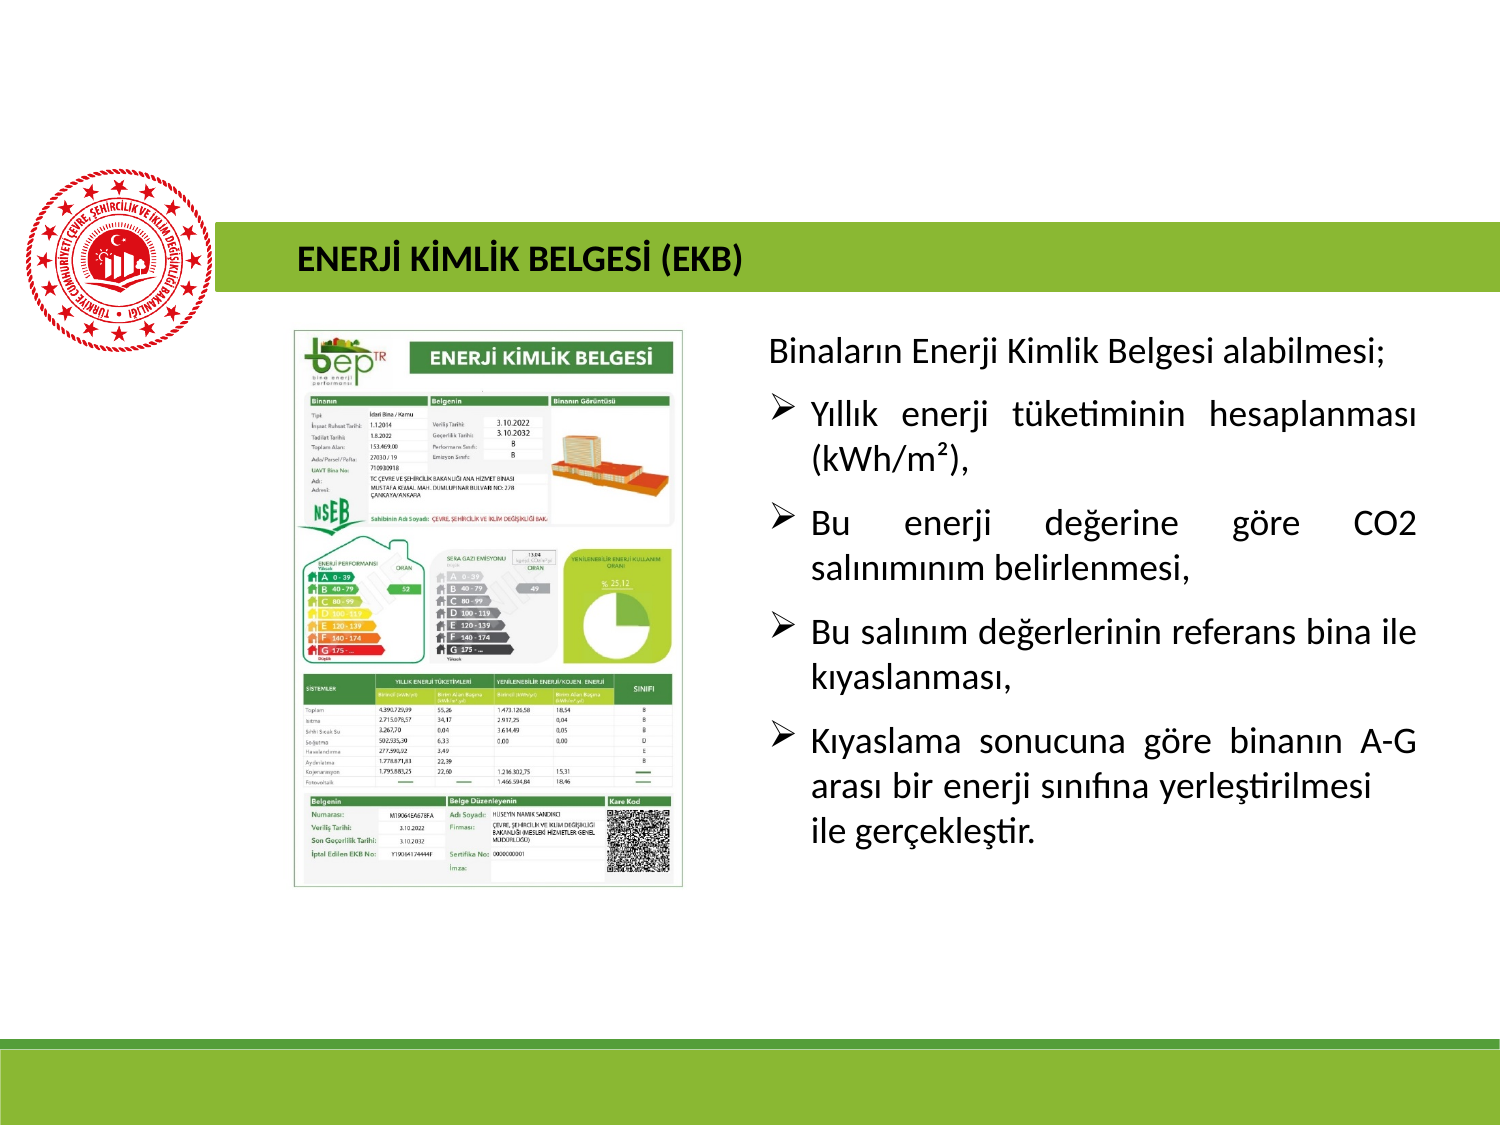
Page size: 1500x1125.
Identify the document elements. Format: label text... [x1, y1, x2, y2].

picture [25, 167, 213, 353]
picture [282, 321, 694, 902]
text_box ENERJİ KİMLİK BELGESİ (EKB) [221, 222, 1500, 292]
text_box Binaların Enerji Kimlik Belgesi alabilmesi; Yıllık enerji tüketiminin hesaplanması (kWh/m²), Bu enerji değerine göre CO2 salınımınım belirlenmesi, Bu salınım değerlerinin referans bina ile kıyaslanması, Kıyaslama sonucuna göre binanın A-G arası bir enerji sınıfına yerleştirilmesi ile gerçekleştir. [753, 318, 1433, 986]
